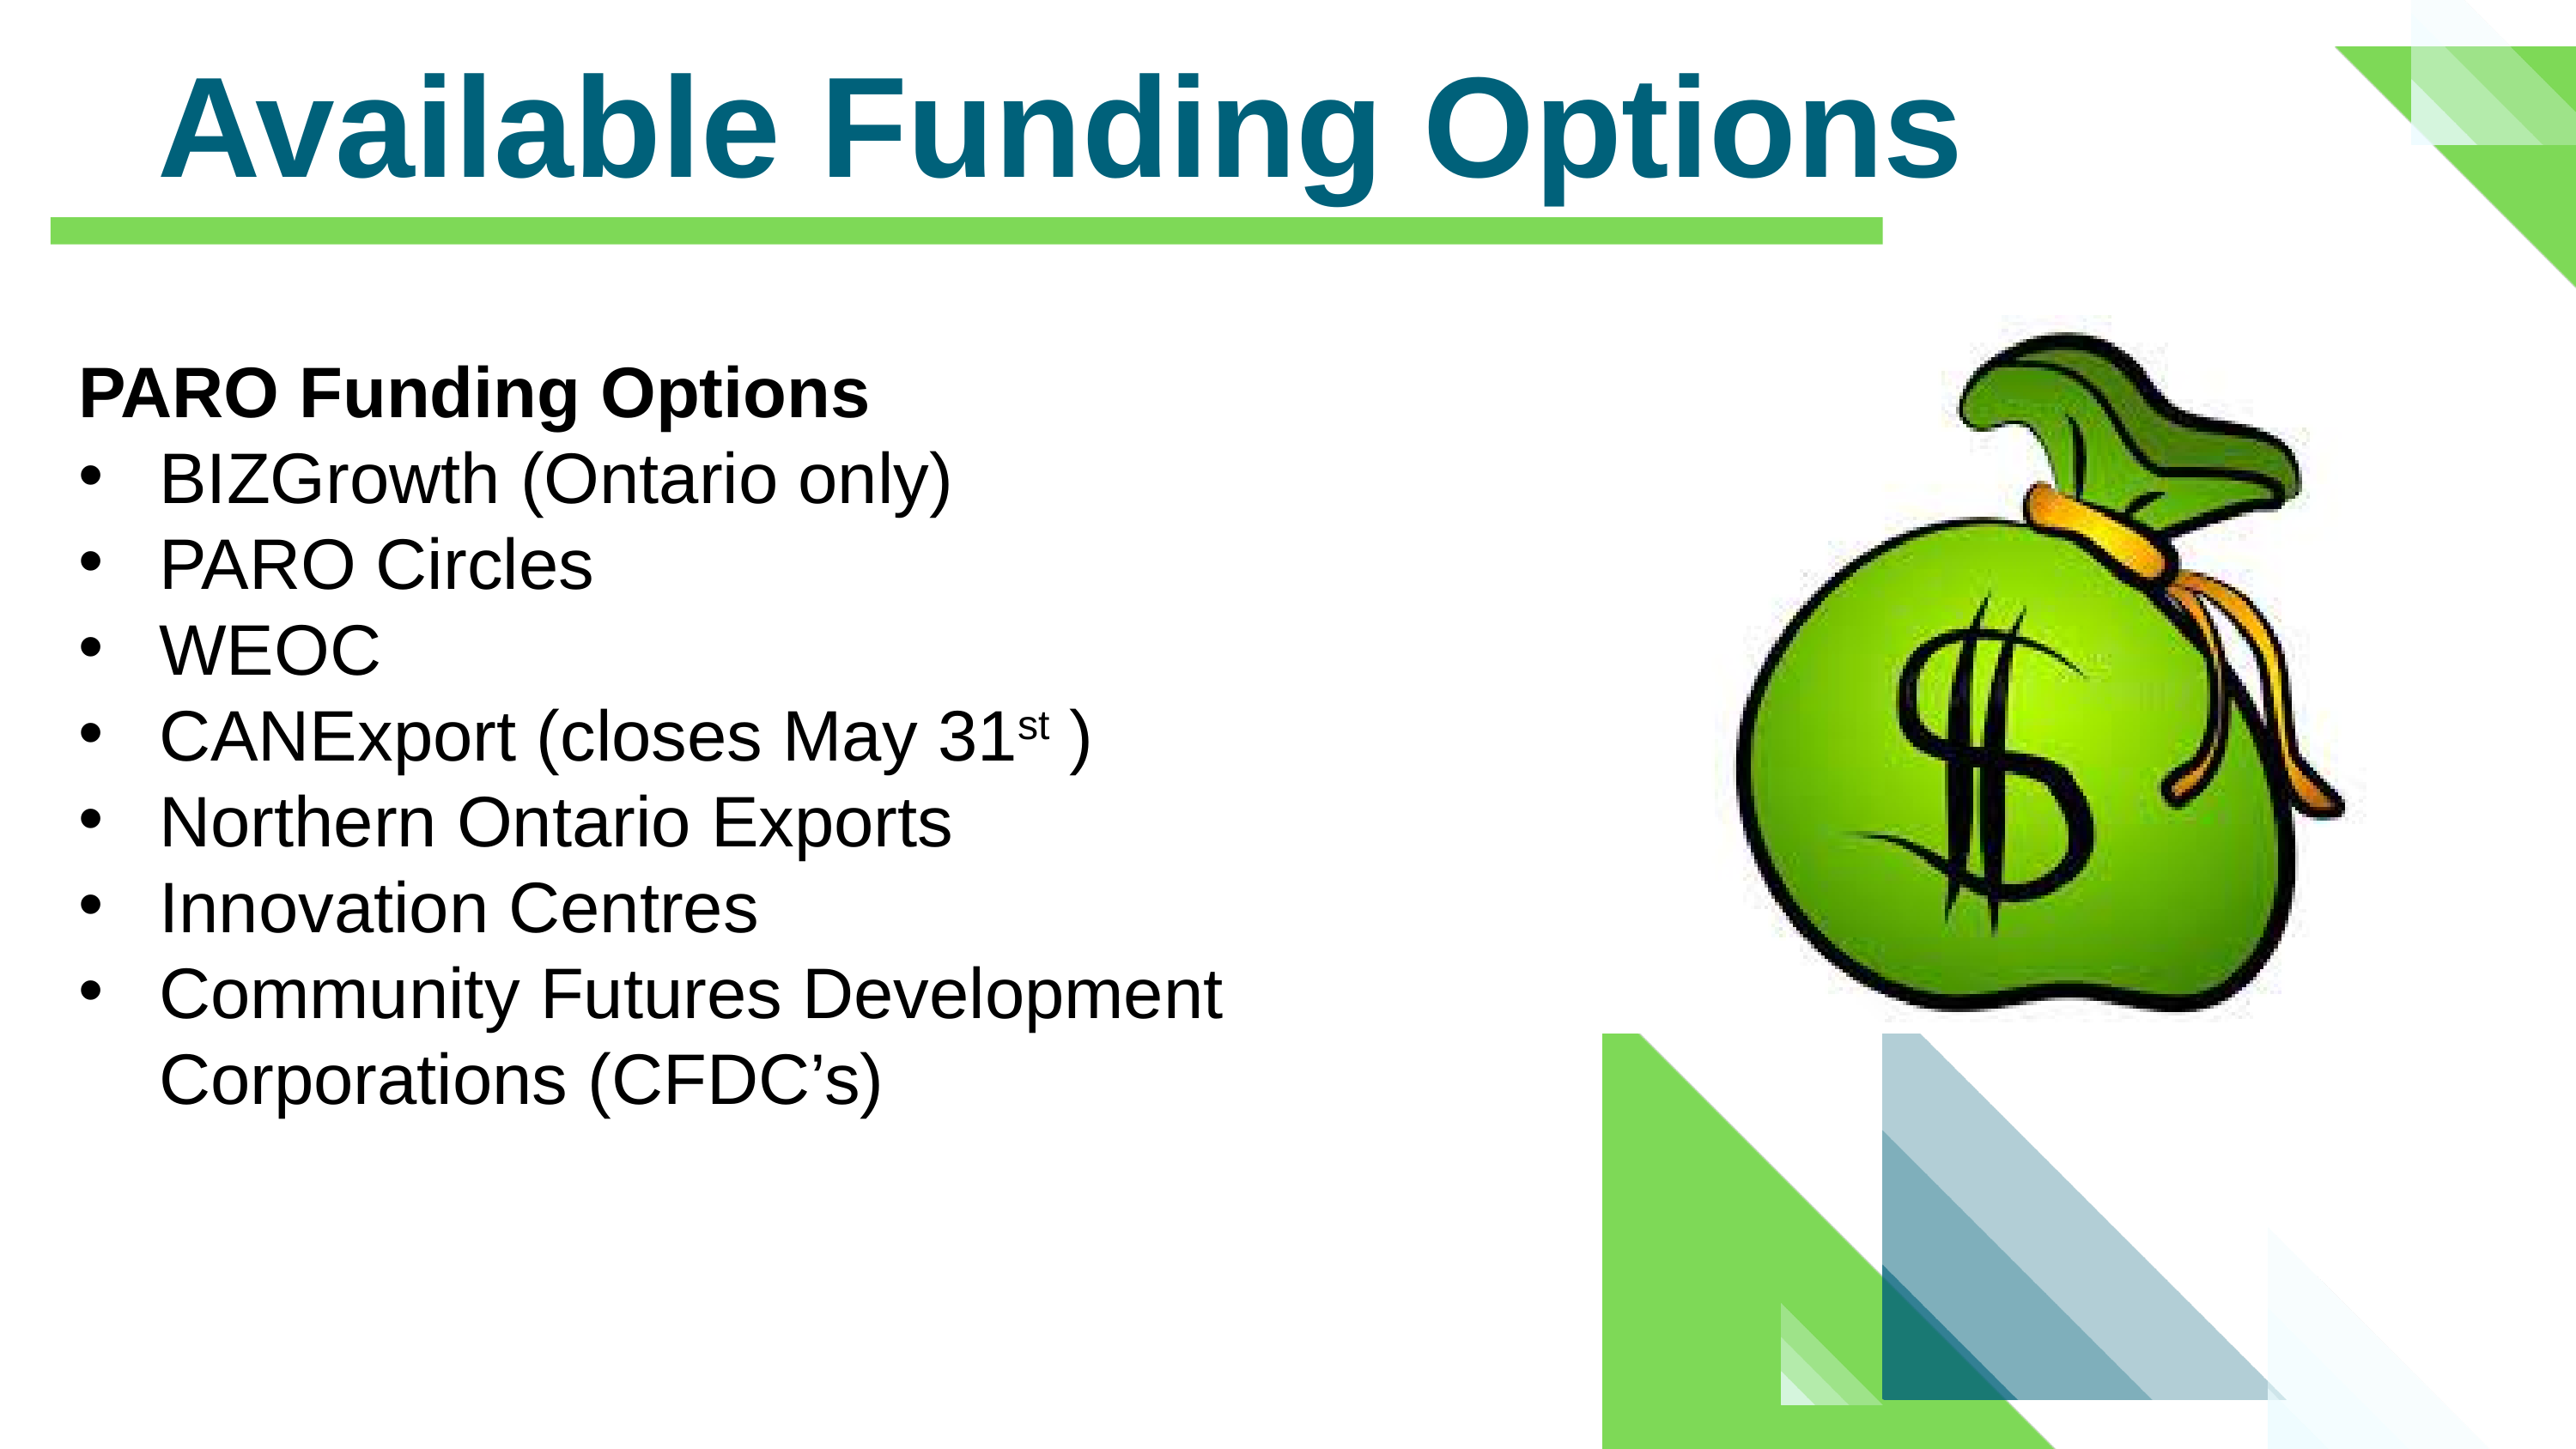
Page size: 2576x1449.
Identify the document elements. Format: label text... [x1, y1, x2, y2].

text_box [50, 217, 1883, 245]
text_box PARO Funding Options BIZGrowth (Ontario only) PARO Circles WEOC CANExport (closes May 31st ) Northern Ontario Exports Innovation Centres Community Futures Development Corporations (CFDC’s) [78, 259, 1527, 1119]
picture [1601, 0, 2576, 1449]
text_box Available Funding Options [157, 0, 1990, 207]
